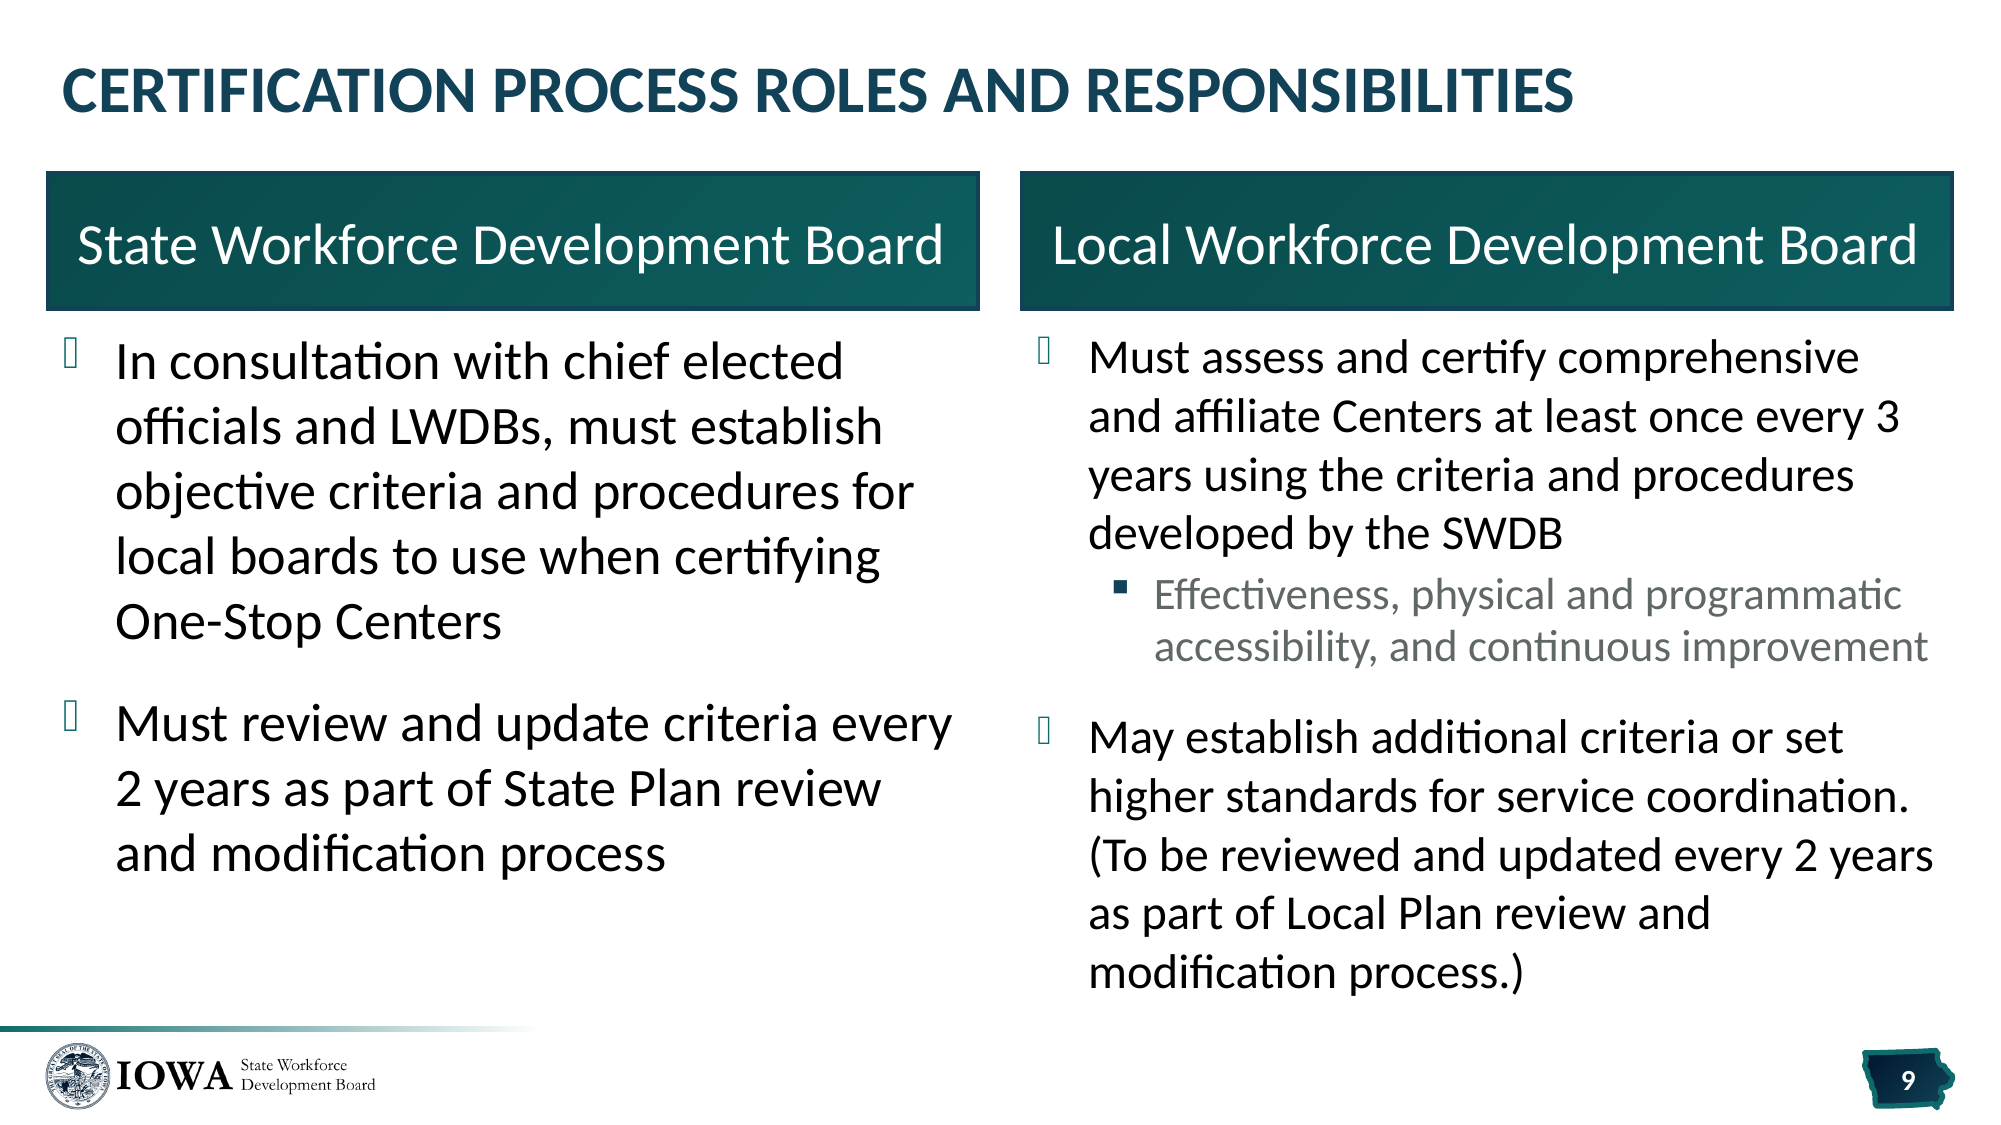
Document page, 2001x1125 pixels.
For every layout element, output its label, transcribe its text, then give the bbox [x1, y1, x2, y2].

list Must assess and certify comprehensive and affiliate Centers at least once every 3 years using the criteria and procedures developed by the SWDB Effectiveness, physical and programmatic accessibility, and continuous improvement May establish additional criteria or set higher standards for service coordination. (To be reviewed and updated every 2 years as part of Local Plan review and modification process.) [1022, 317, 1953, 1016]
slide_number 9 [1869, 1061, 1947, 1097]
list Local Workforce Development Board [1020, 171, 1954, 311]
picture [44, 1041, 381, 1111]
title Certification Process Roles and Responsibilities [47, 36, 1953, 149]
list State Workforce Development Board [46, 171, 980, 311]
list In consultation with chief elected officials and LWDBs, must establish objective criteria and procedures for local boards to use when certifying One-Stop Centers Must review and update criteria every 2 years as part of State Plan review and modification process [47, 317, 978, 1016]
